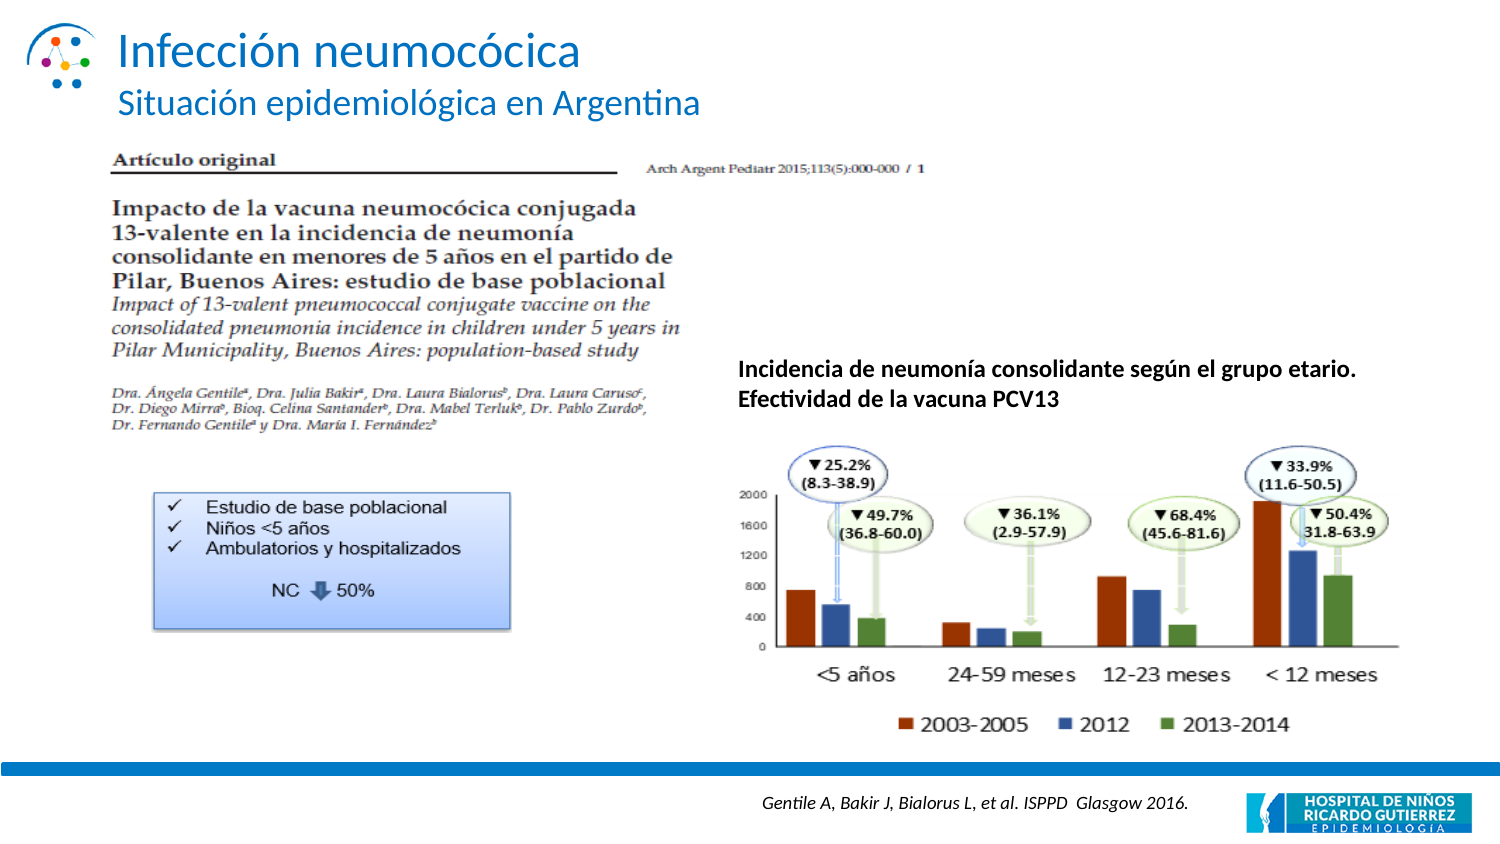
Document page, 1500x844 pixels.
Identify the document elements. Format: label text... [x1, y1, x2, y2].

text_box [54, 430, 644, 647]
text_box Incidencia de neumonía consolidante según el grupo etario. Efectividad de la vacuna PCV13 [723, 344, 1462, 420]
picture [0, 0, 1500, 844]
text_box Gentile A, Bakir J, Bialorus L, et al. ISPPD Glasgow 2016. [747, 783, 1241, 821]
text_box Infección neumocócica Situación epidemiológica en Argentina [103, 10, 1339, 130]
